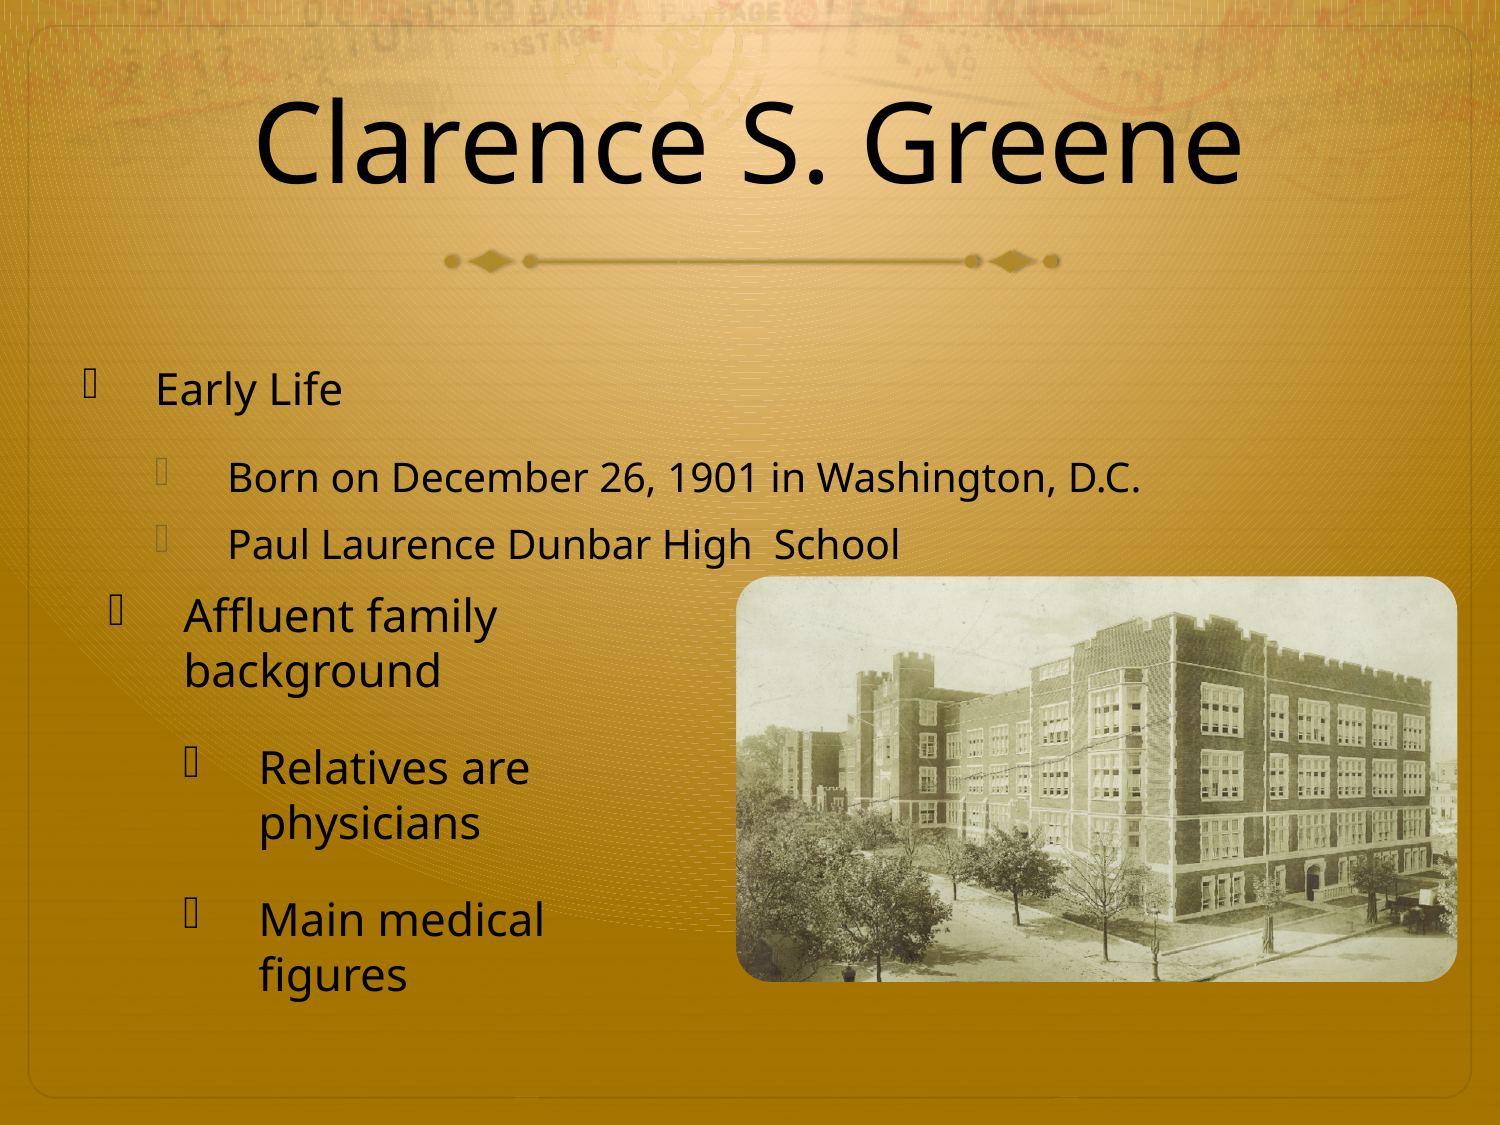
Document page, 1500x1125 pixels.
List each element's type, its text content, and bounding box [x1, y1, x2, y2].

text_box Affluent family background Relatives are physicians Main medical figures [93, 579, 700, 1008]
picture [0, 0, 1500, 1125]
list Early Life Born on December 26, 1901 in Washington, D.C. Paul Laurence Dunbar High School [67, 353, 1372, 577]
title Clarence S. Greene [93, 45, 1407, 233]
